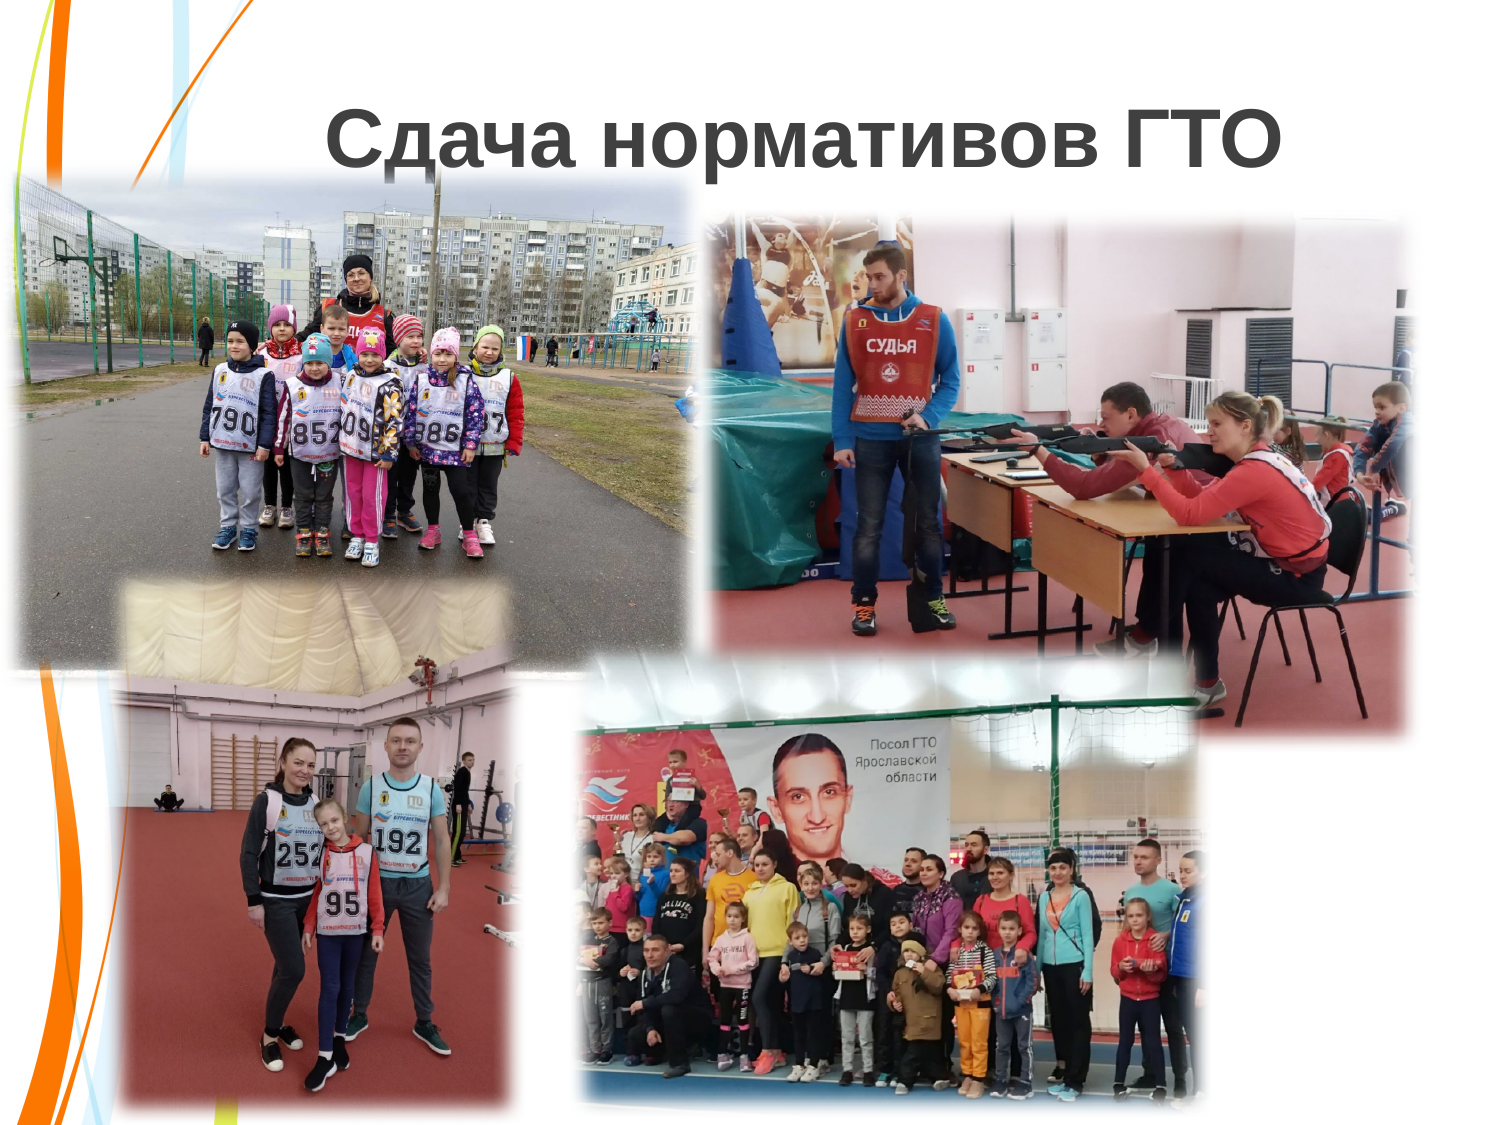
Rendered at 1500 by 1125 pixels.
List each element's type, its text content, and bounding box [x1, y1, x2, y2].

picture [0, 0, 1500, 1125]
title Сдача нормативов ГТО [187, 46, 1422, 207]
